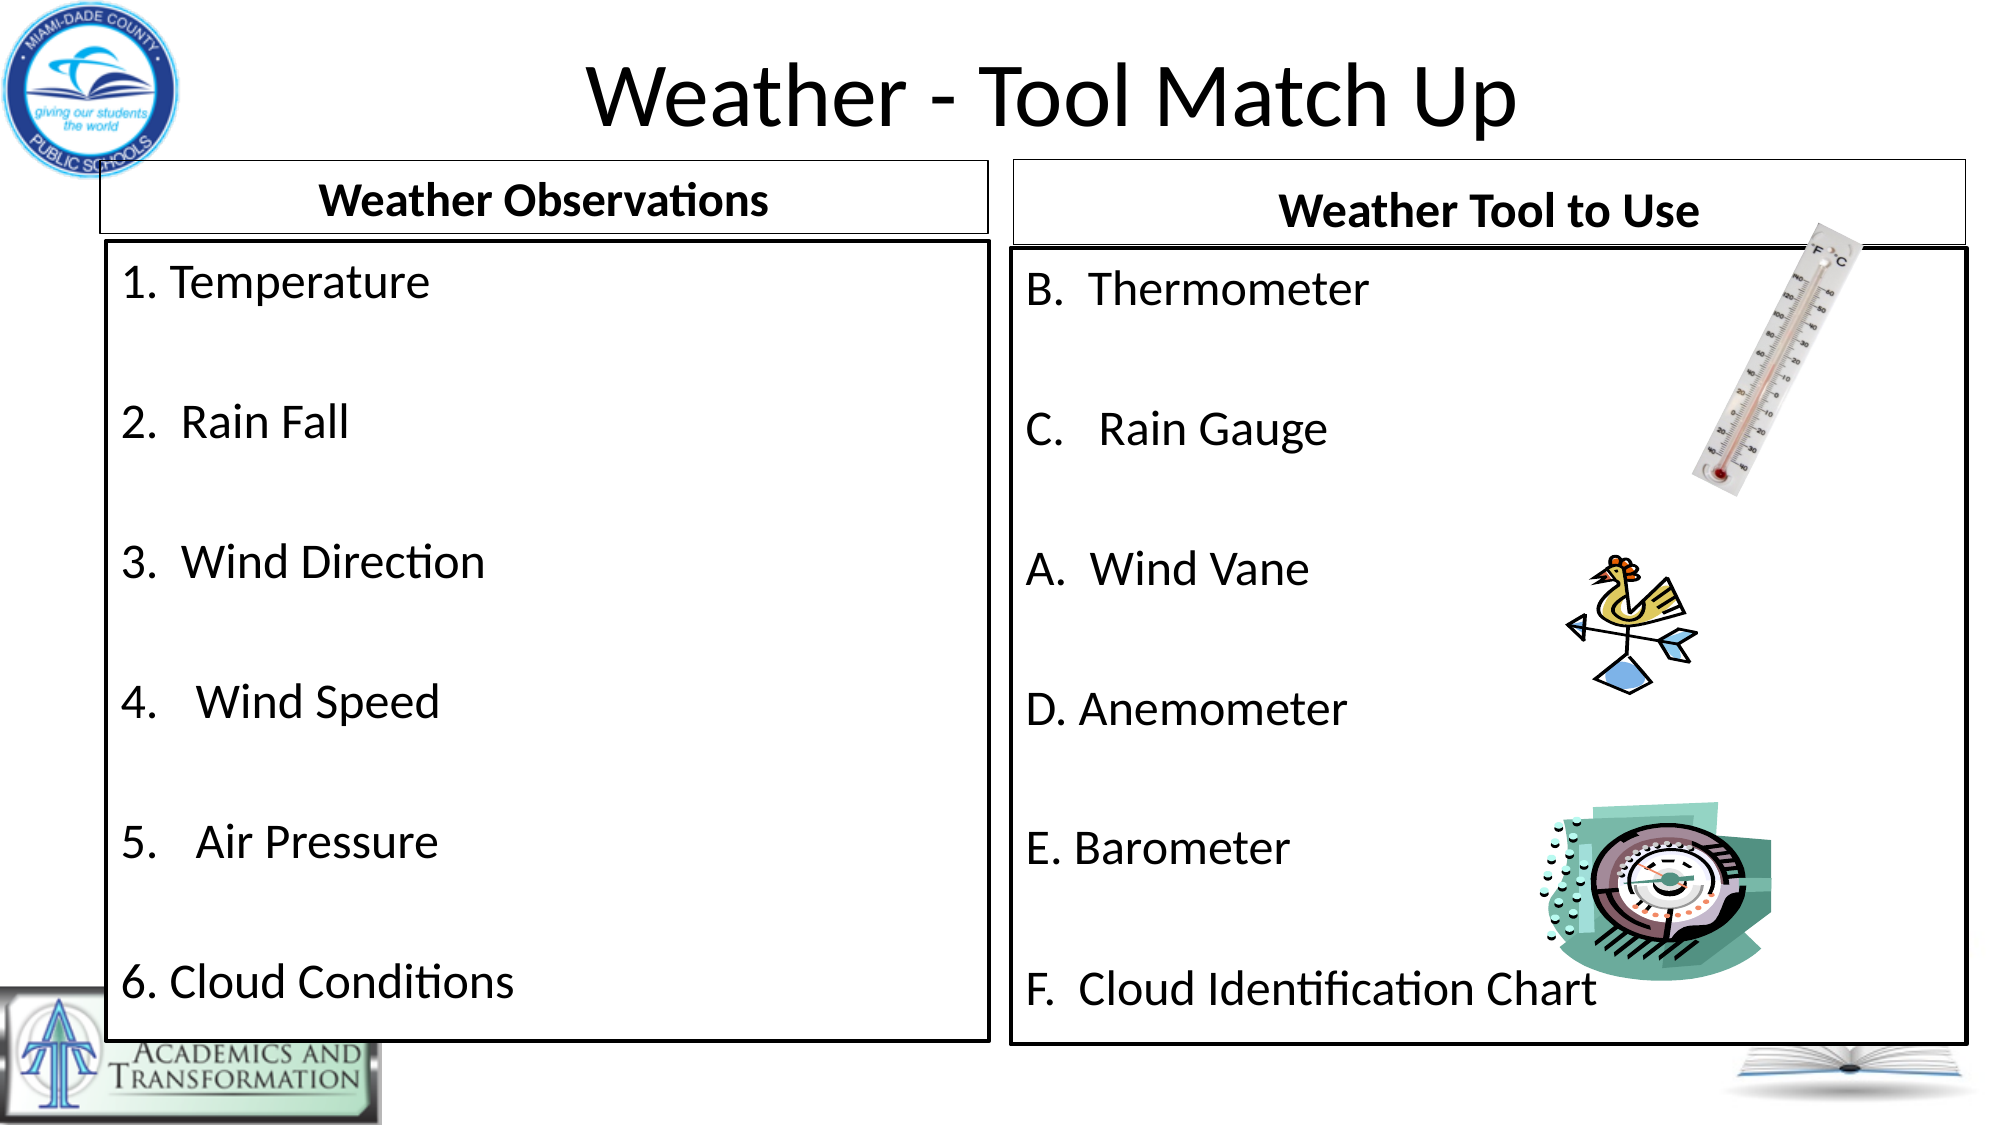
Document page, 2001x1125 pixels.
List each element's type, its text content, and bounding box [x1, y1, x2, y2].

picture [0, 0, 188, 194]
picture [1711, 912, 1986, 1109]
list Weather Observations [99, 160, 989, 234]
list 1. Temperature 2. Rain Fall 3. Wind Direction Wind Speed Air Pressure 6. Cloud Conditions [104, 239, 991, 1043]
picture [0, 982, 382, 1125]
list B. Thermometer C. Rain Gauge A. Wind Vane D. Anemometer E. Barometer F. Cloud Identification Chart [1009, 246, 1969, 1046]
picture [1692, 218, 1863, 501]
picture [1535, 798, 1784, 991]
list Weather Tool to Use [1013, 159, 1966, 245]
picture [1565, 558, 1699, 695]
title Weather - Tool Match Up [205, 22, 1900, 158]
